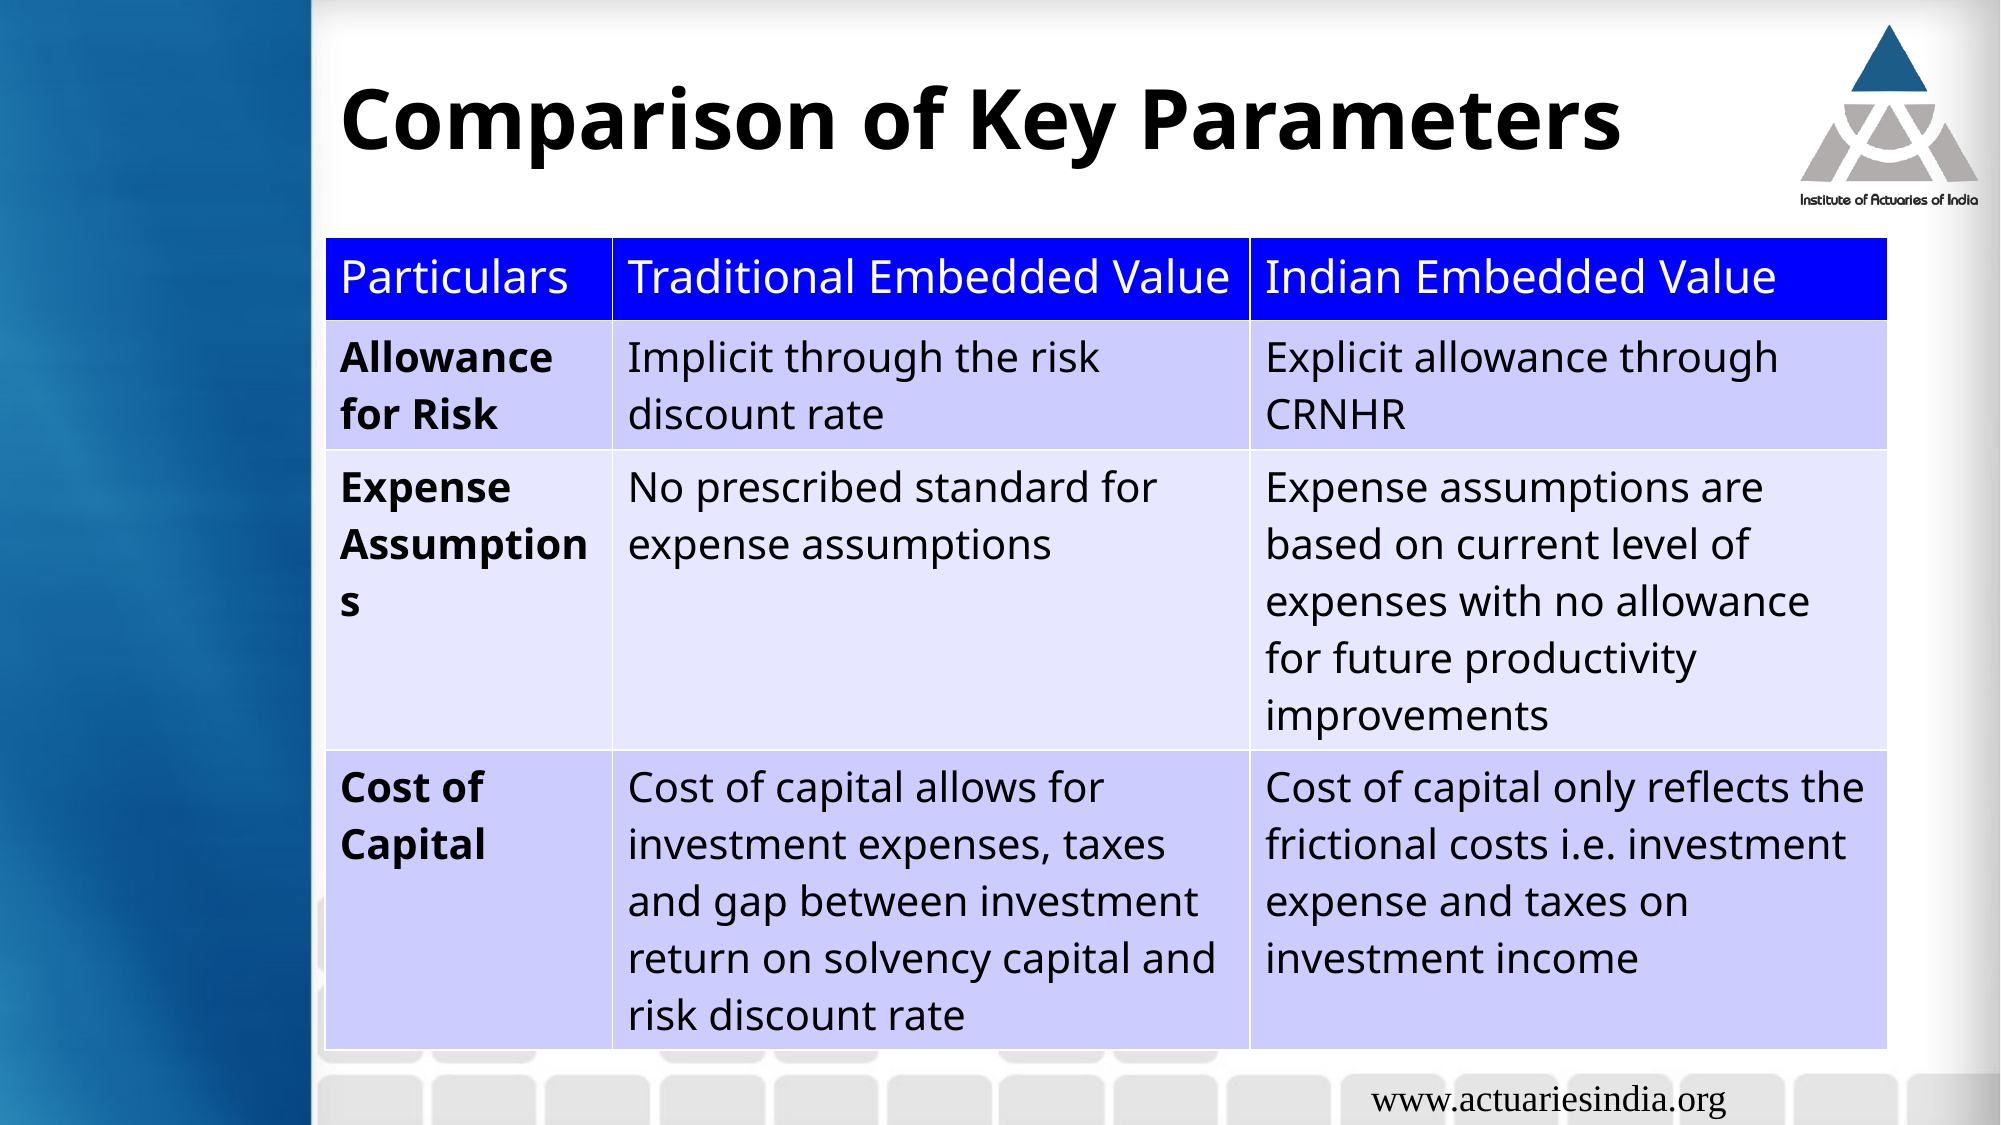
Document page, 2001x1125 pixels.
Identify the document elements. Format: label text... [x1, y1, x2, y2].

text_box www.actuariesindia.org [1356, 1066, 1832, 1125]
table_cell Expense Assumptions [326, 451, 612, 749]
table_cell Implicit through the risk discount rate [613, 321, 1249, 449]
table_cell Explicit allowance through CRNHR [1251, 321, 1887, 449]
table_cell Cost of capital only reflects the frictional costs i.e. investment expense and taxes on investment income [1251, 751, 1887, 1049]
table_cell Allowance for Risk [326, 321, 612, 449]
table_header Particulars [326, 238, 612, 320]
text_box Comparison of Key Parameters [324, 58, 1775, 187]
table_cell Cost of Capital [326, 751, 612, 1049]
table_header Traditional Embedded Value [613, 238, 1249, 320]
picture [0, 0, 2001, 1125]
table_cell No prescribed standard for expense assumptions [613, 451, 1249, 749]
table_cell Cost of capital allows for investment expenses, taxes and gap between investment return on solvency capital and risk discount rate [613, 751, 1249, 1049]
table_header Indian Embedded Value [1251, 238, 1887, 320]
table_cell Expense assumptions are based on current level of expenses with no allowance for future productivity improvements [1251, 451, 1887, 749]
